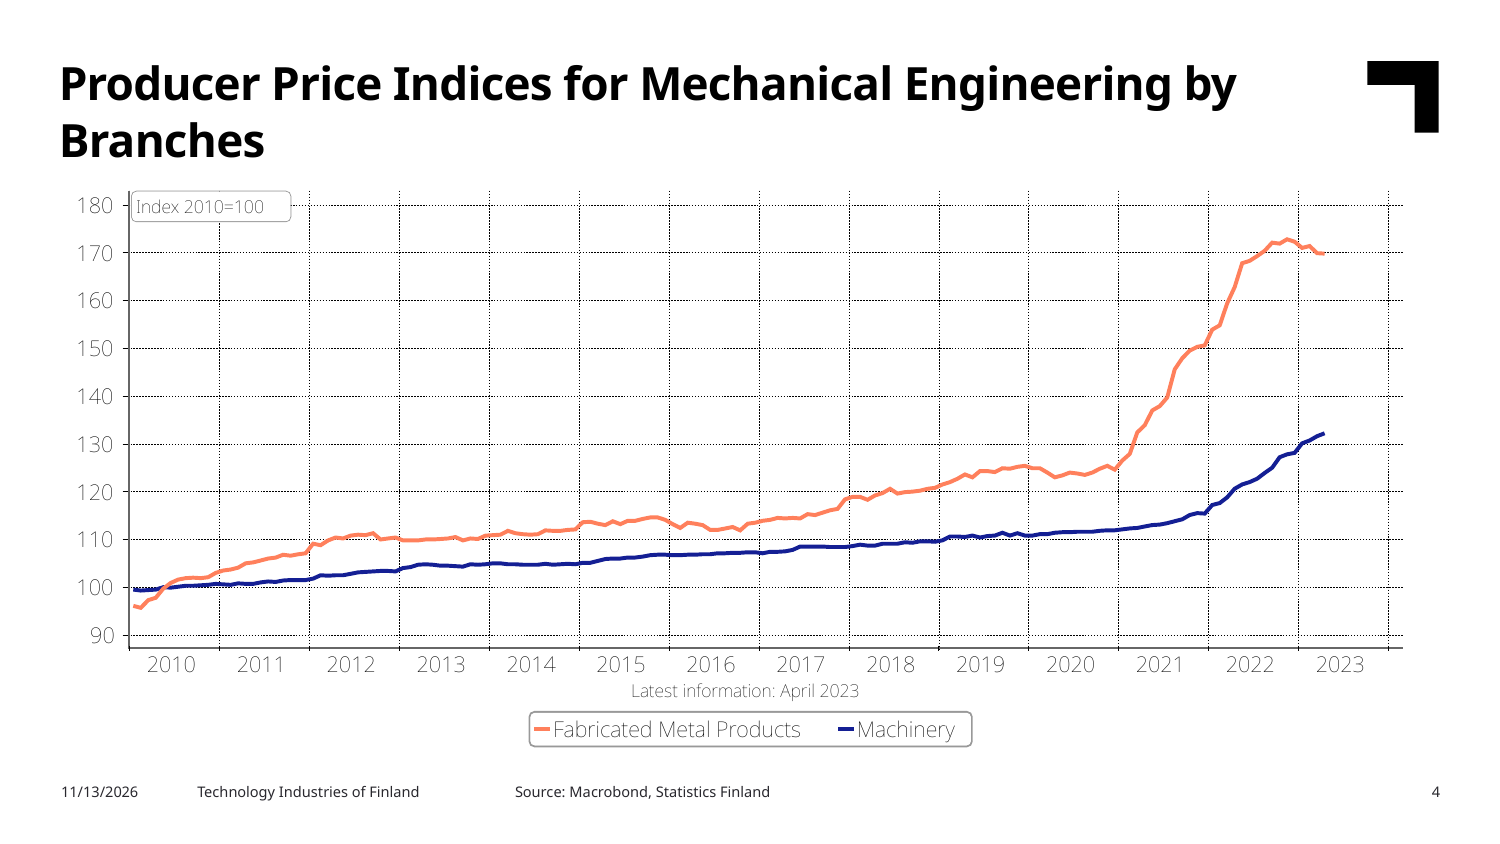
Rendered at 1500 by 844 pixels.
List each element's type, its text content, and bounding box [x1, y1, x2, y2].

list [68, 182, 1434, 761]
list Producer Price Indices for Mechanical Engineering by Branches [41, 46, 1353, 153]
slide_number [46, 775, 182, 803]
list Source: Macrobond, Statistics Finland [500, 775, 988, 803]
slide_number 4 [1313, 775, 1456, 803]
footer Technology Industries of Finland [182, 775, 474, 803]
